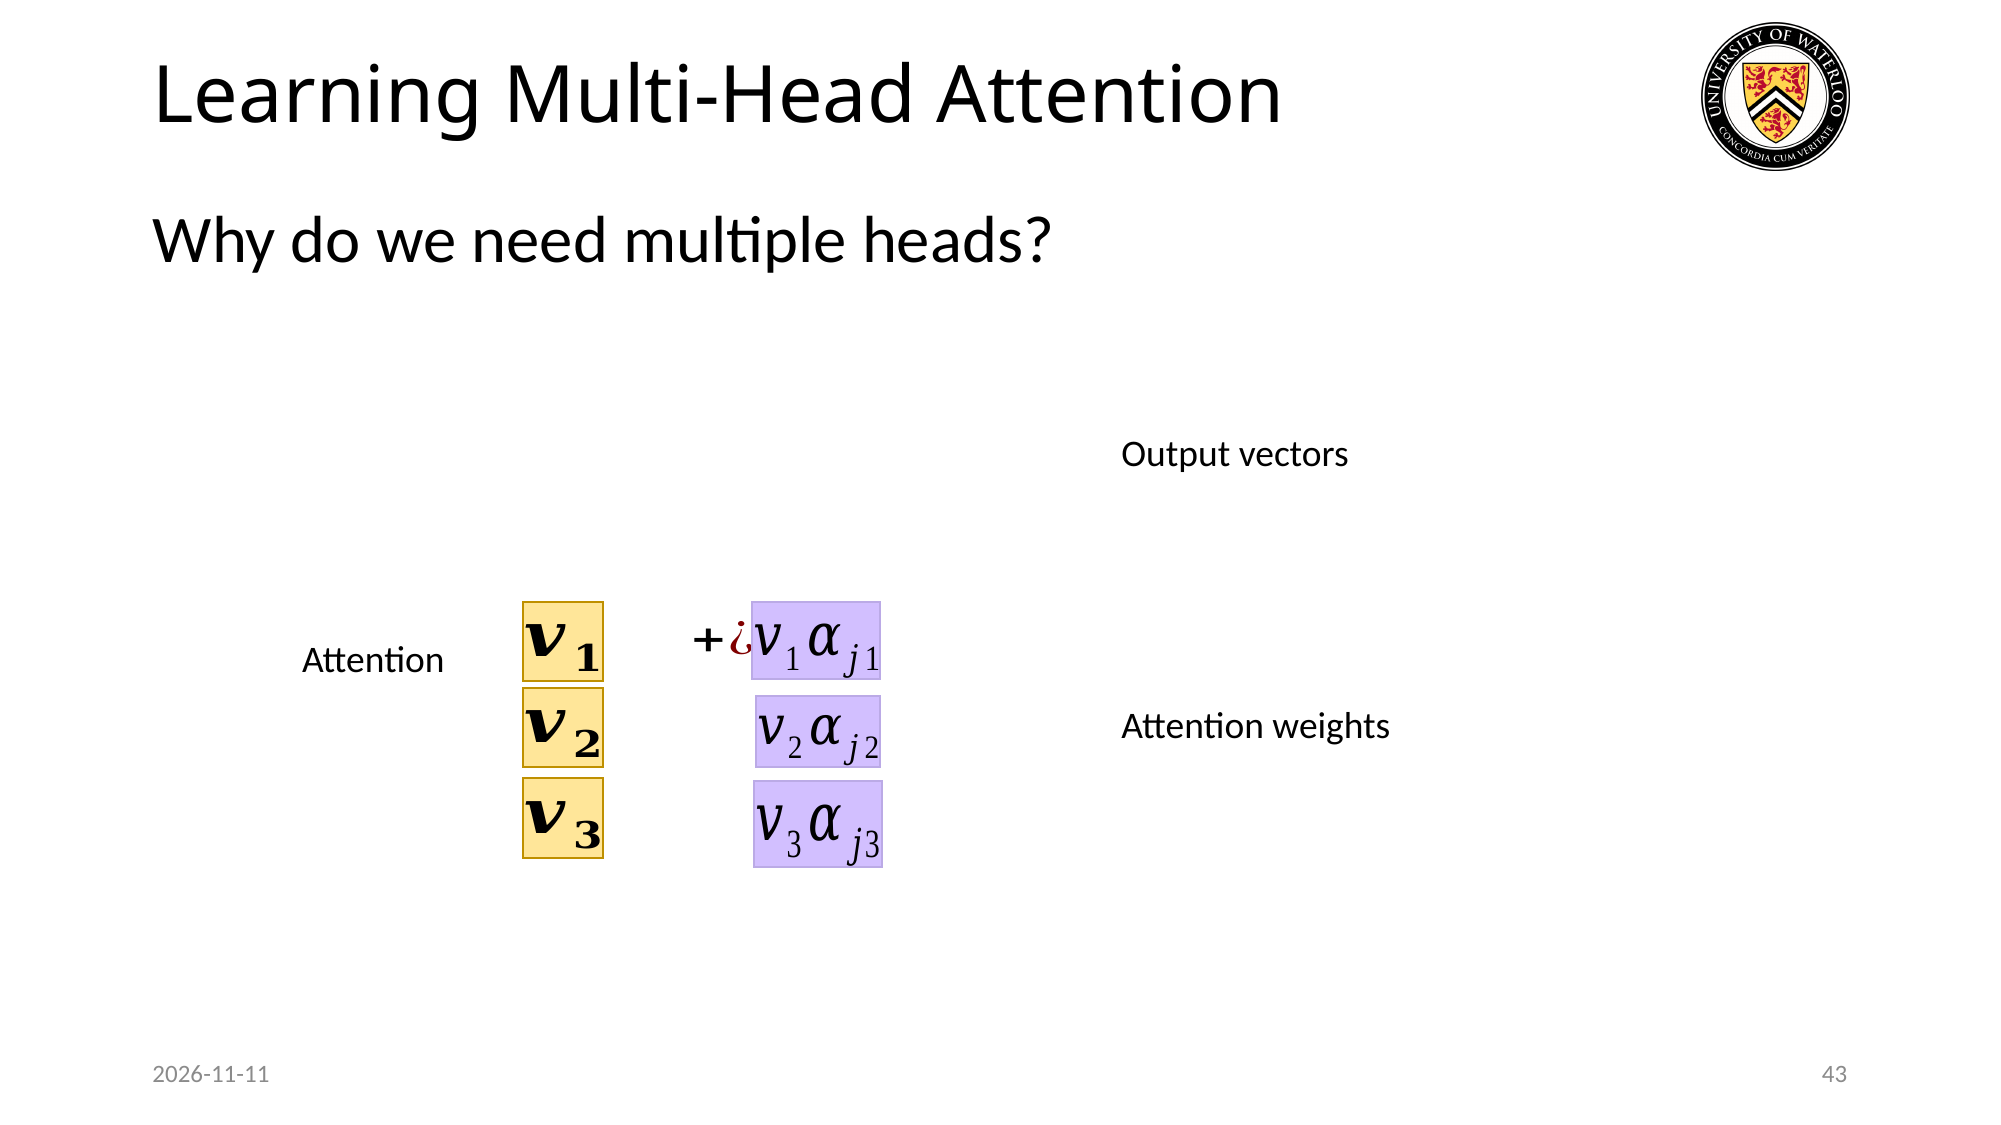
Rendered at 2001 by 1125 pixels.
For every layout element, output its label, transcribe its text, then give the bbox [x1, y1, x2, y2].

slide_number 43 [1412, 1042, 1863, 1103]
text_box Why do we need multiple heads? [137, 197, 1081, 333]
title Learning Multi-Head Attention [137, 22, 1863, 171]
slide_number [137, 1042, 588, 1103]
text_box Attention [279, 627, 468, 688]
